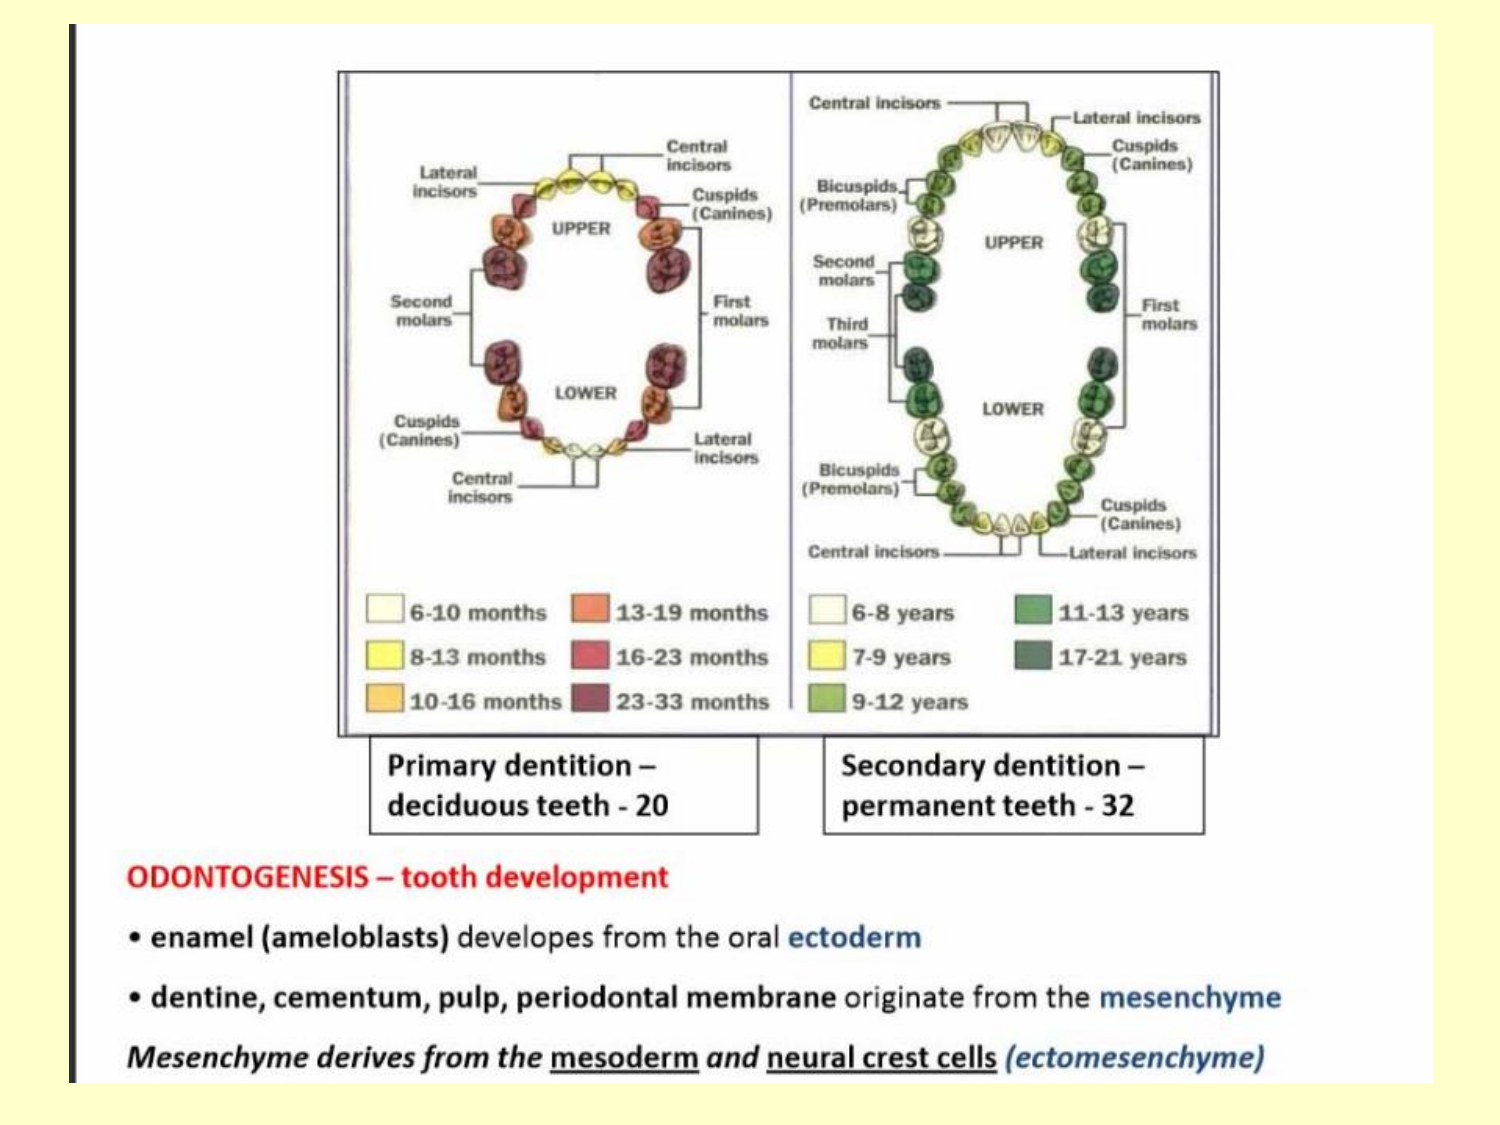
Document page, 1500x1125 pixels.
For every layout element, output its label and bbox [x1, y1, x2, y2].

picture [69, 18, 1436, 1083]
